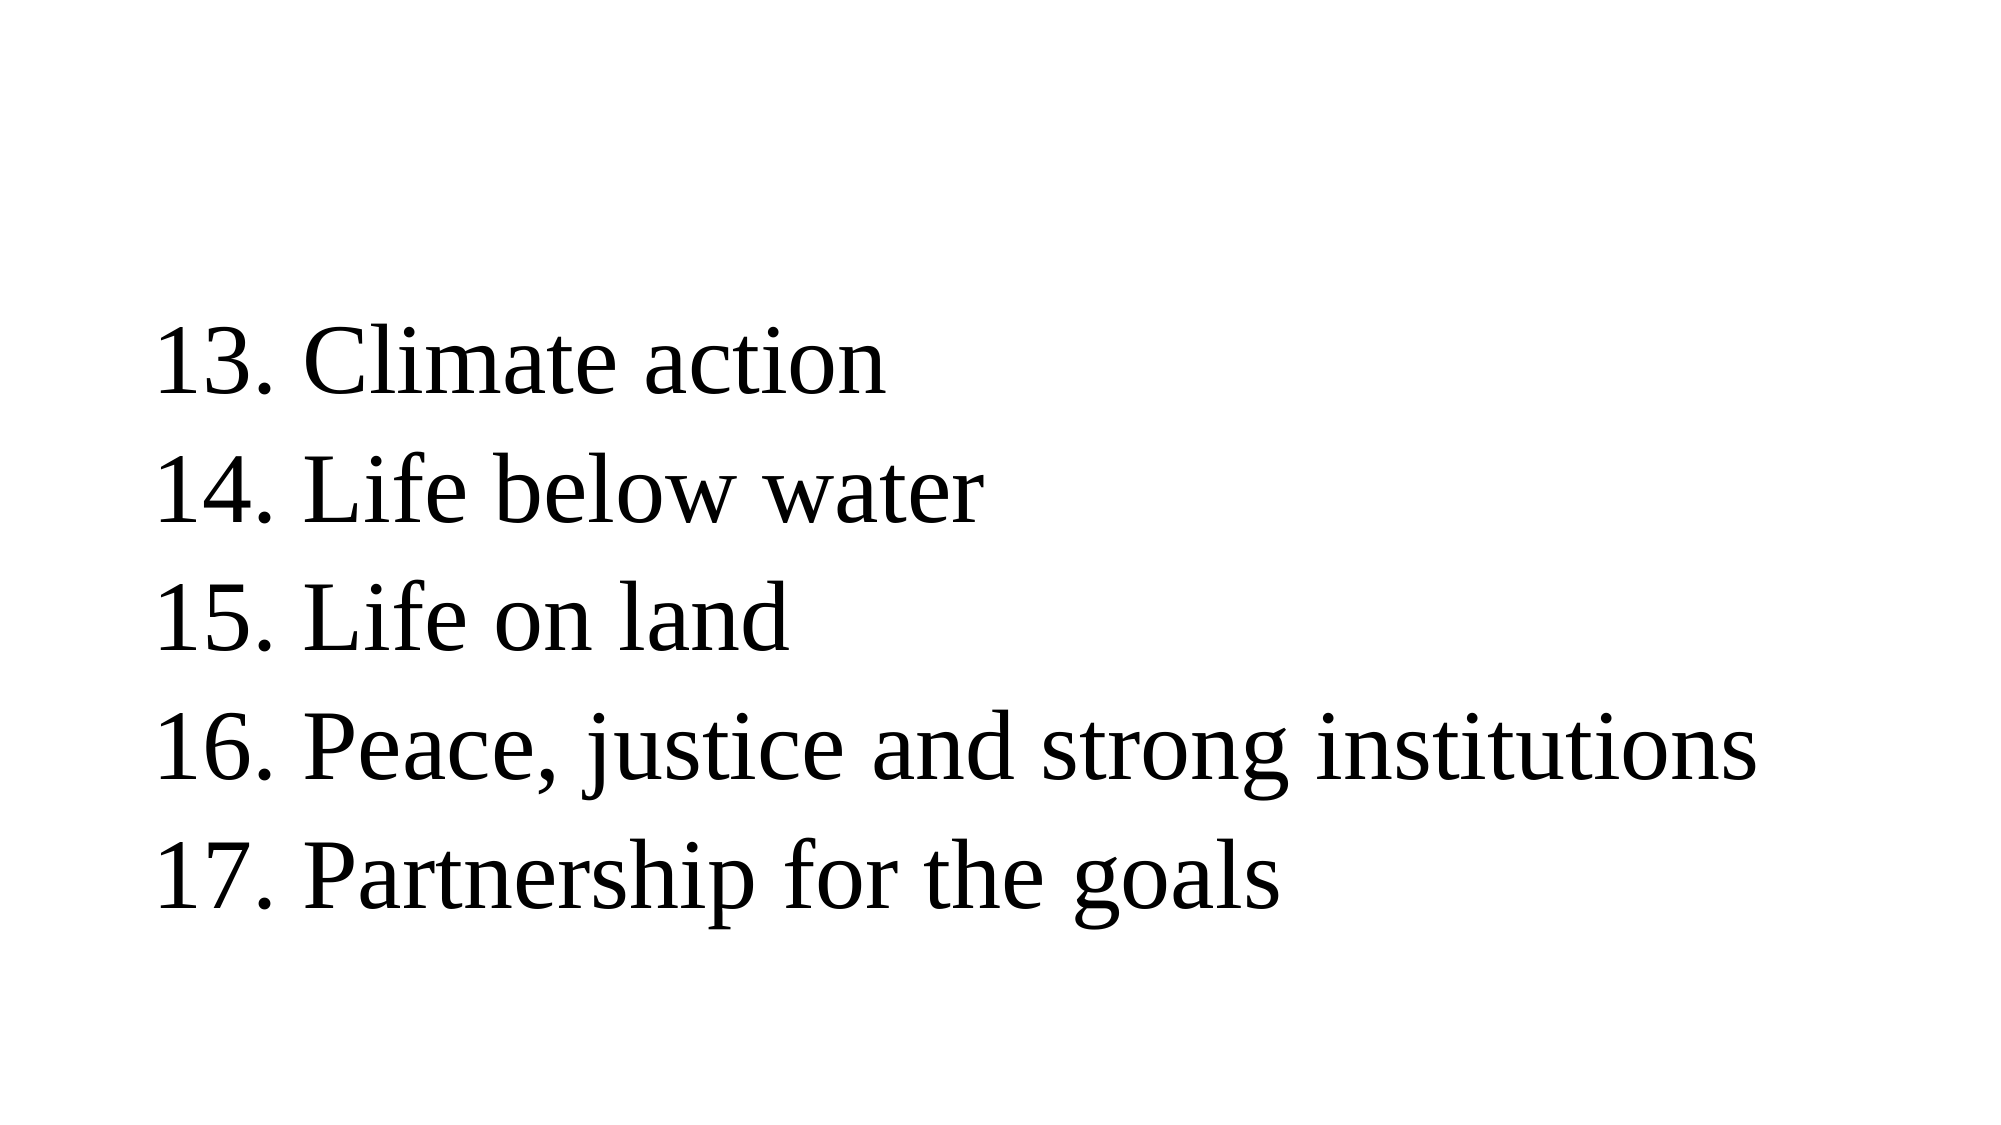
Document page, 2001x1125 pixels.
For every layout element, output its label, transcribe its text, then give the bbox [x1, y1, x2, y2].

list 13. Climate action 14. Life below water 15. Life on land 16. Peace, justice and strong institutions 17. Partnership for the goals [137, 299, 1863, 1014]
